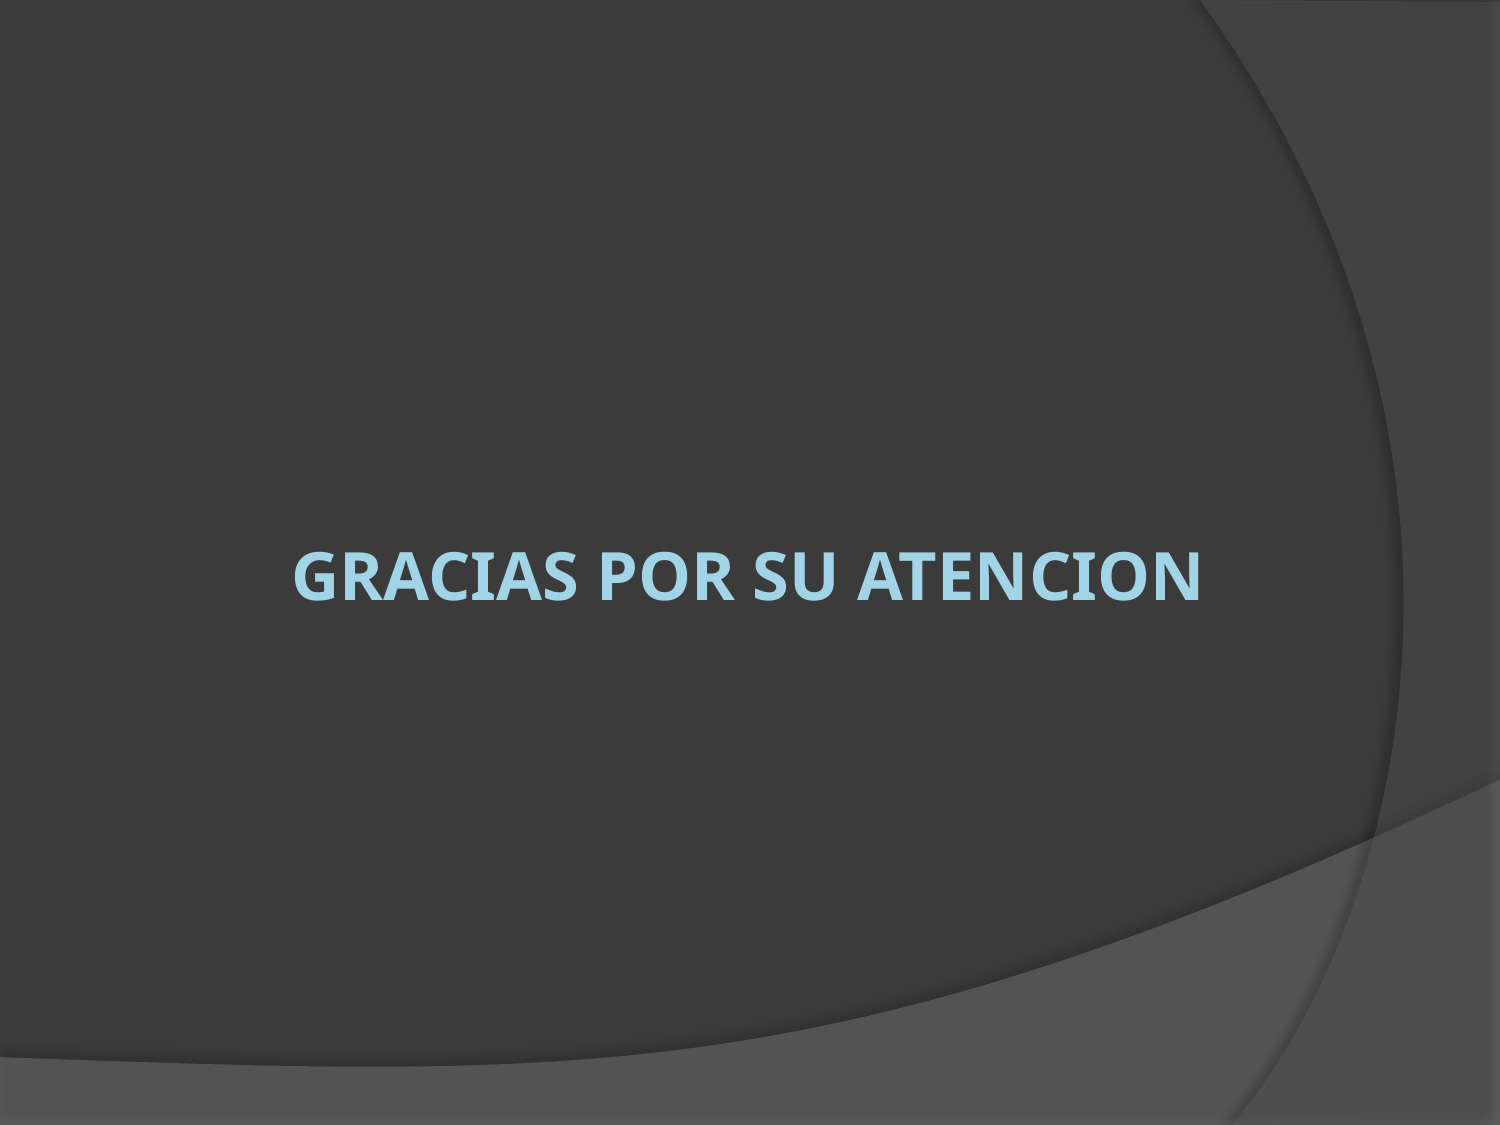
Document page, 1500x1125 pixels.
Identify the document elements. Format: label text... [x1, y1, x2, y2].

title Gracias por su atencion [135, 479, 1361, 668]
